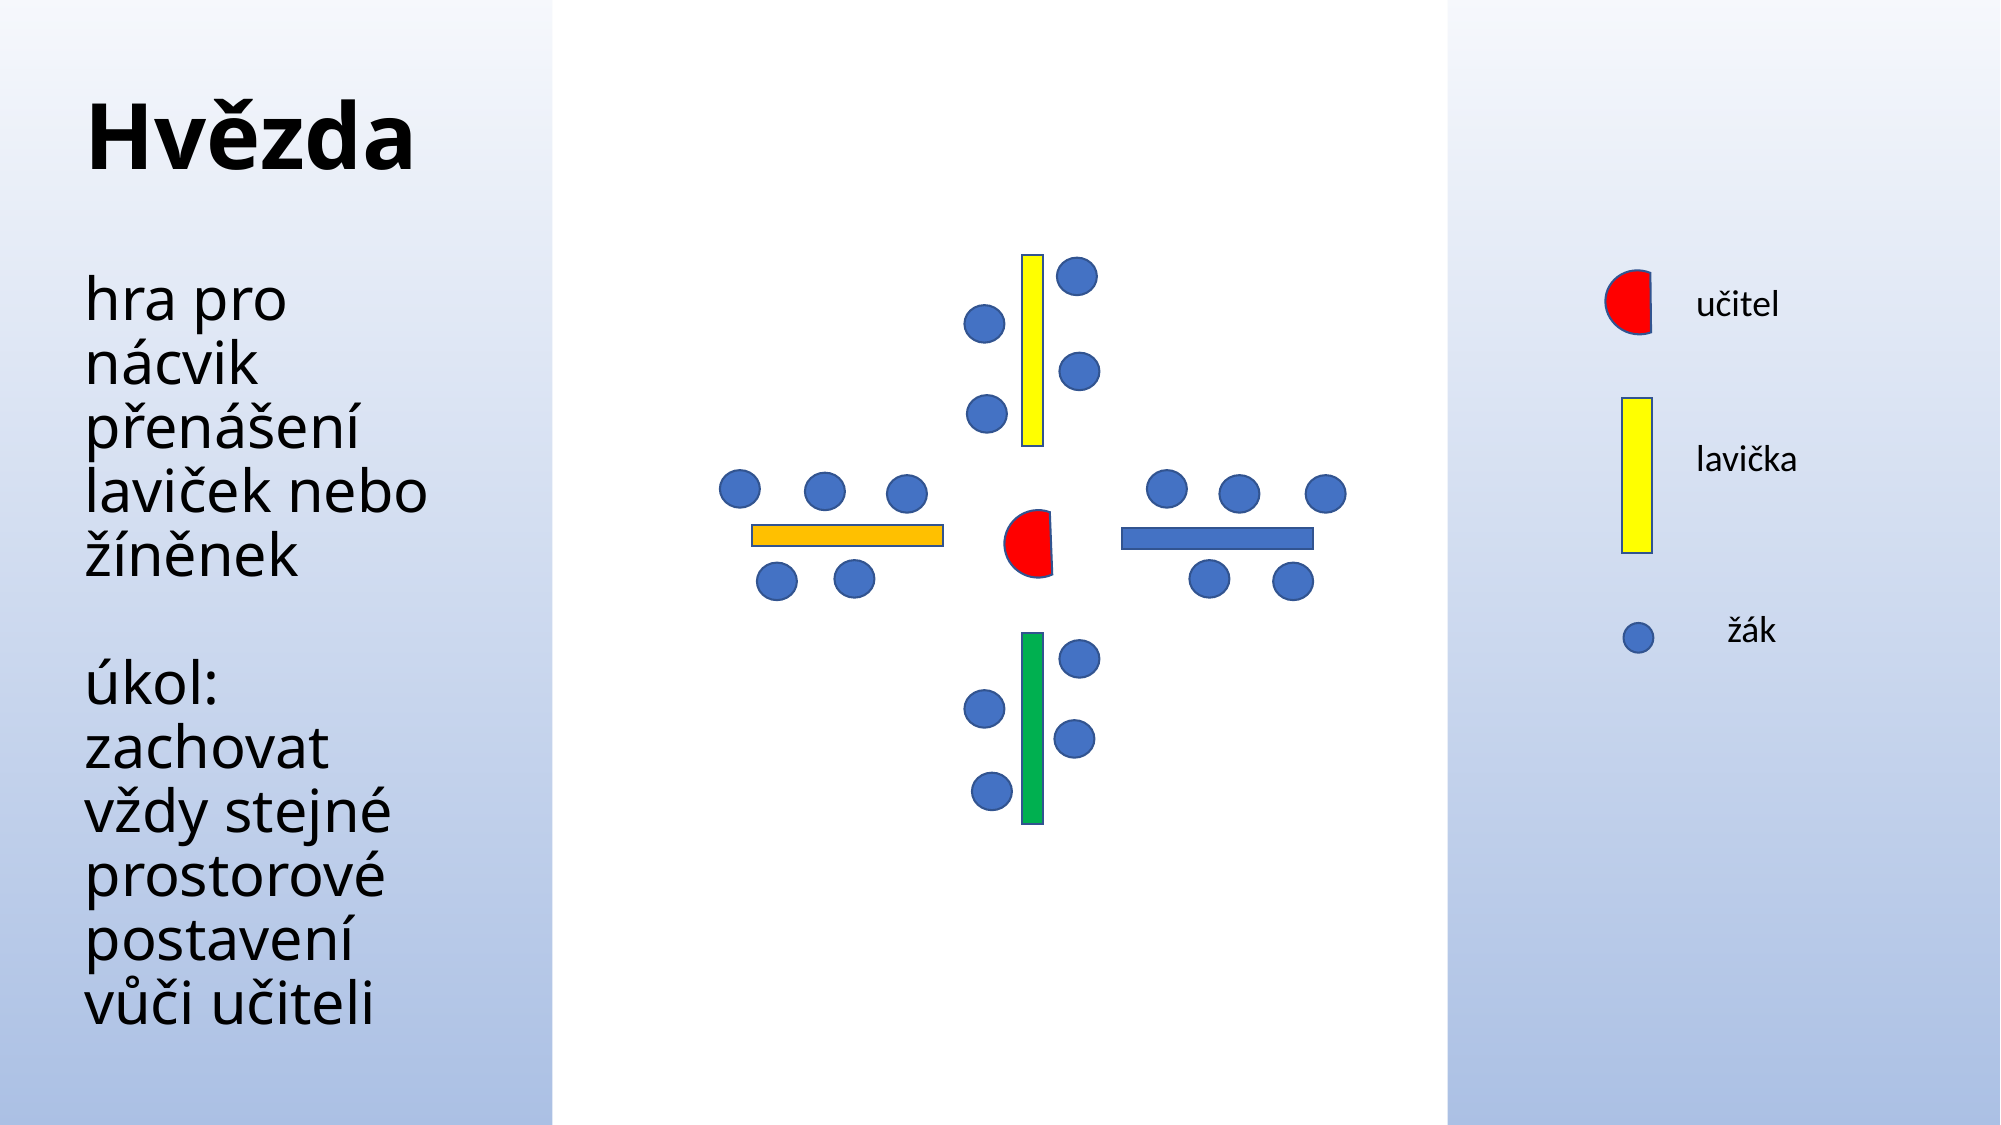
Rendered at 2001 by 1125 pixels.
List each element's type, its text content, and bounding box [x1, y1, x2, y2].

text_box žák [1712, 597, 1866, 658]
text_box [552, 0, 1448, 1125]
text_box lavička [1681, 427, 1835, 487]
text_box [1622, 621, 1655, 654]
text_box Hvězda [69, 79, 469, 278]
text_box učitel [1681, 272, 1821, 332]
text_box [1621, 397, 1653, 554]
title hra pro nácvik přenášení laviček nebo žíněnek úkol: zachovat vždy stejné prostorové postavení vůči učiteli [69, 278, 469, 1046]
text_box [1604, 269, 1653, 336]
